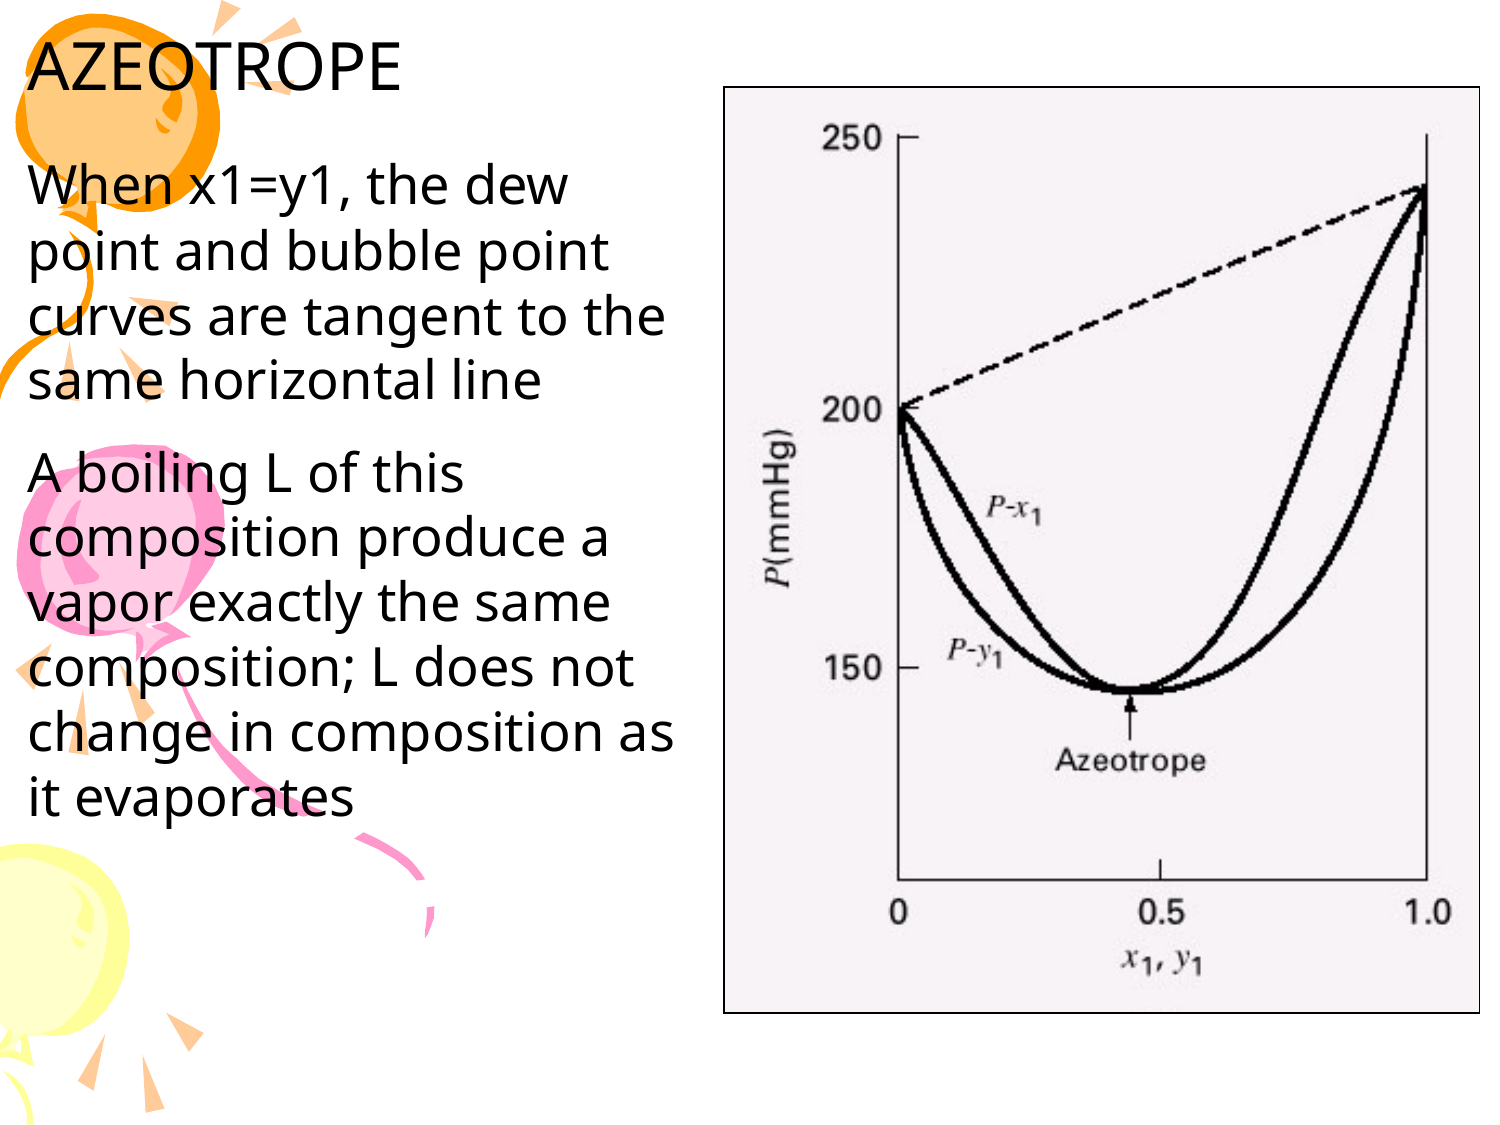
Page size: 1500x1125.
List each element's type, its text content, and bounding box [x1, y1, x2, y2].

title AZEOTROPE [12, 16, 466, 113]
text_box When x1=y1, the dew point and bubble point curves are tangent to the same horizontal line A boiling L of this composition produce a vapor exactly the same composition; L does not change in composition as it evaporates [12, 143, 713, 835]
picture [724, 87, 1479, 1013]
